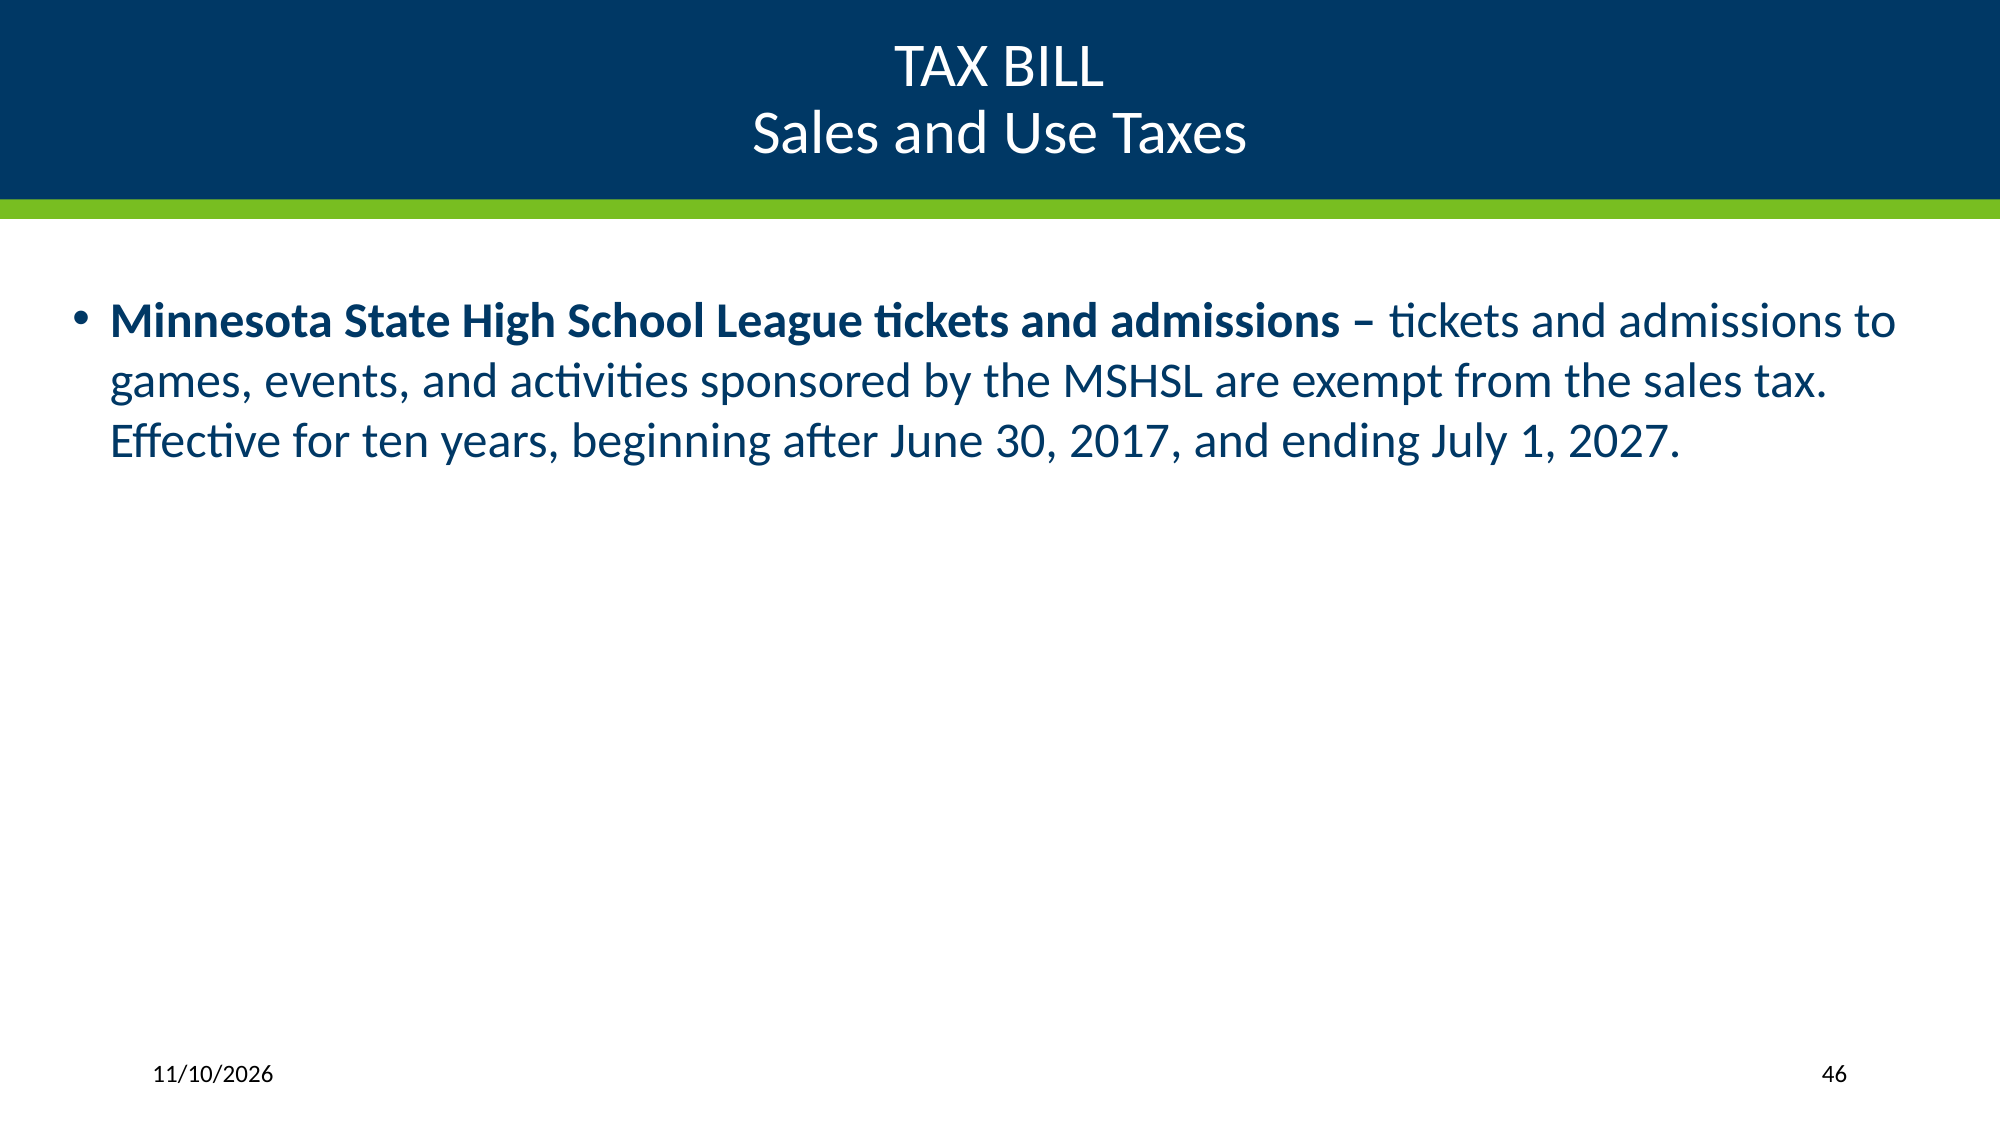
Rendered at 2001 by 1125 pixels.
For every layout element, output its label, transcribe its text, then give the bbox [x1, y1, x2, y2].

title TAX BILL Sales and Use Taxes [137, 24, 1863, 175]
list Minnesota State High School League tickets and admissions – tickets and admissions to games, events, and activities sponsored by the MSHSL are exempt from the sales tax. Effective for ten years, beginning after June 30, 2017, and ending July 1, 2027. [57, 279, 1946, 1076]
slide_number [137, 1076, 361, 1103]
slide_number 46 [1622, 1076, 1863, 1103]
